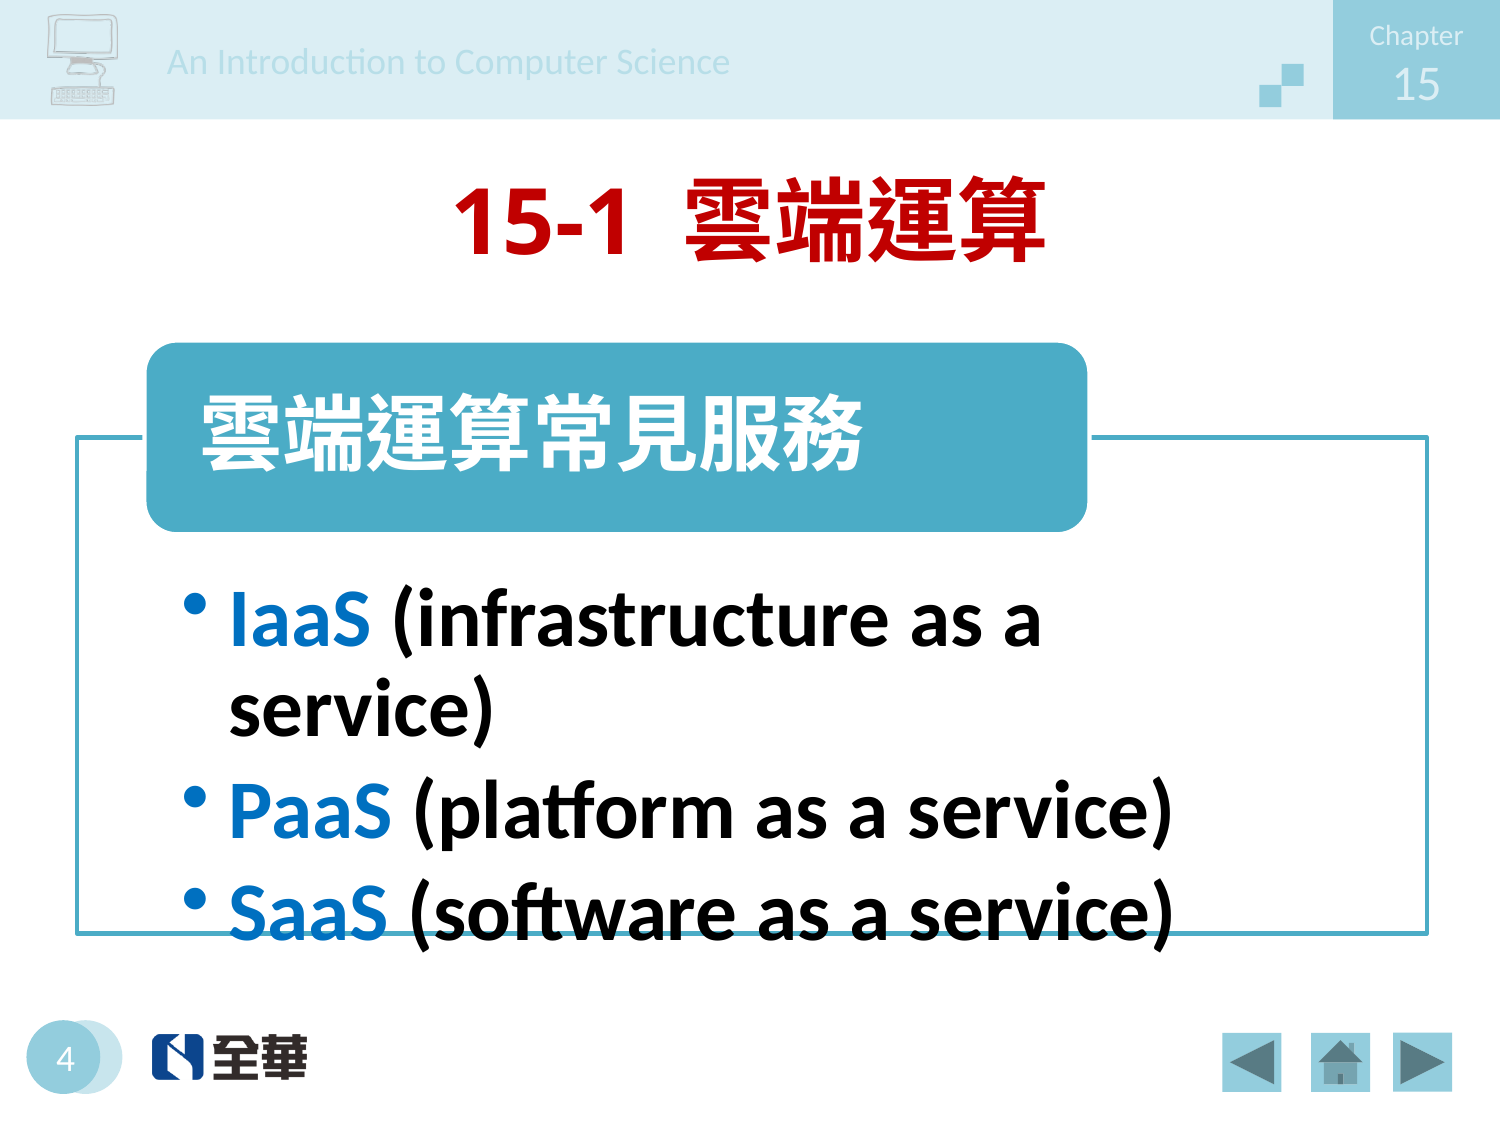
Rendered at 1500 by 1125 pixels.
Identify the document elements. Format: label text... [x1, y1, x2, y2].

picture [152, 1034, 307, 1080]
title 15-1 雲端運算 [75, 138, 1425, 297]
picture [47, 14, 118, 106]
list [76, 301, 1428, 973]
